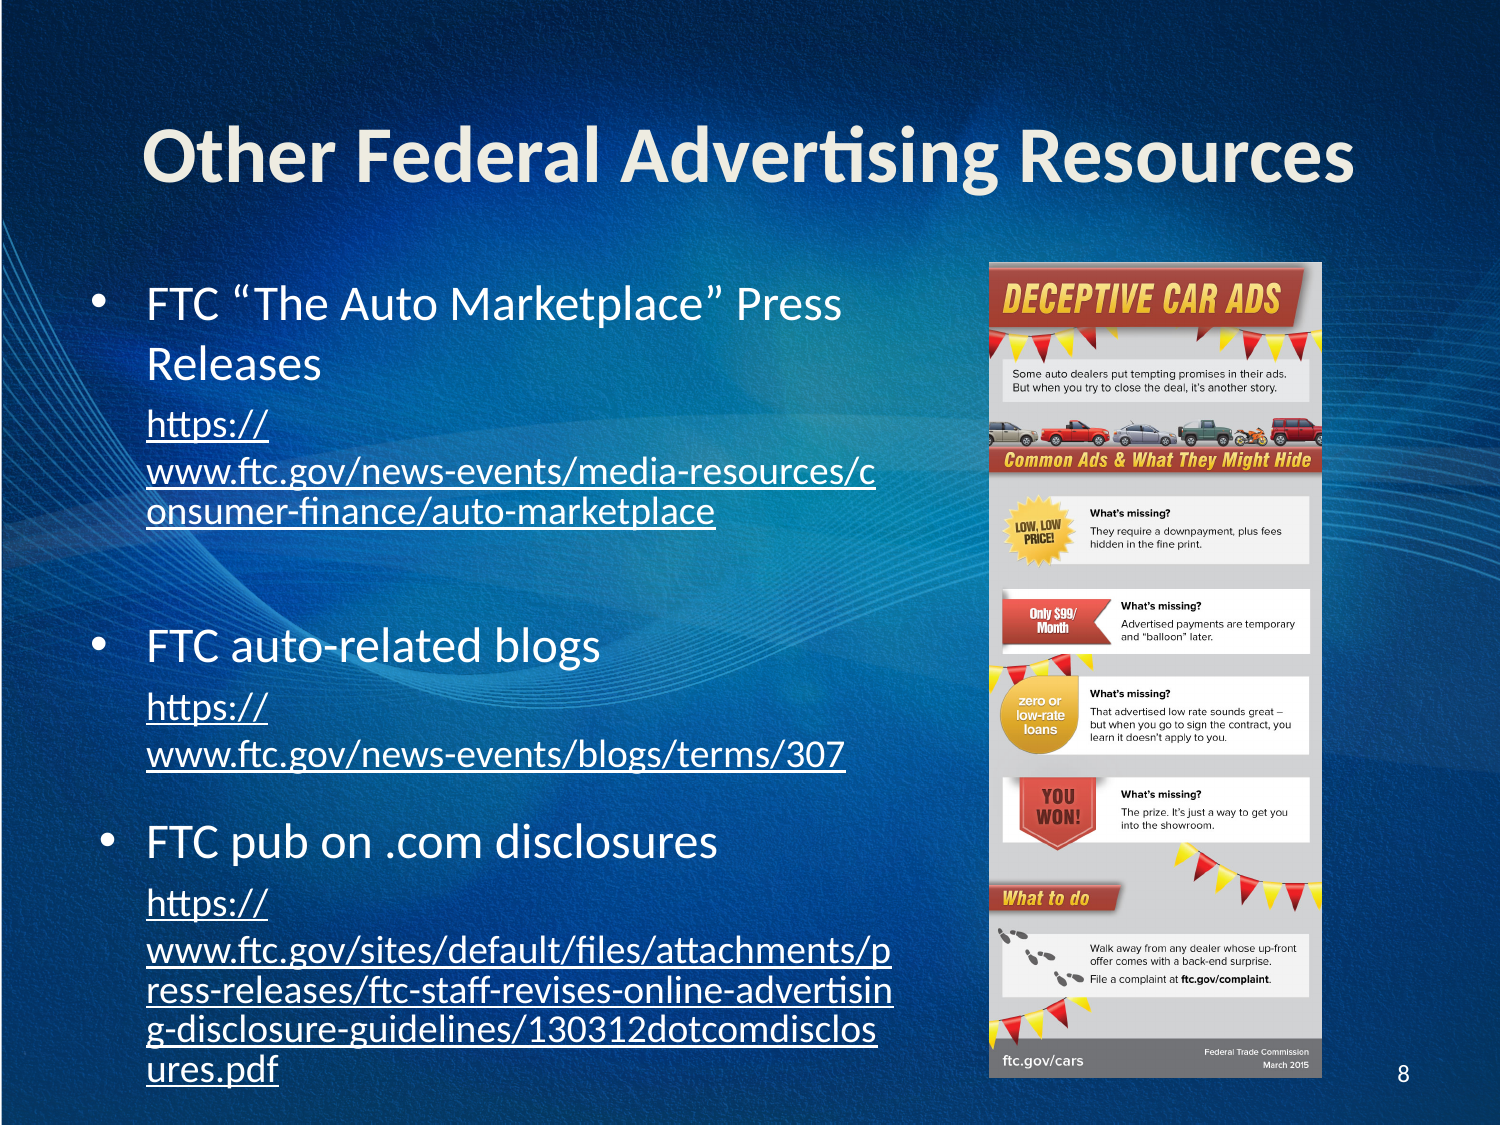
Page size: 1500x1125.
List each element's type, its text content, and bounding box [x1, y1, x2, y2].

slide_number 8 [1074, 1042, 1425, 1103]
list FTC “The Auto Marketplace” Press Releases https://www.ftc.gov/news-events/media-resources/consumer-finance/auto-marketplace FTC auto-related blogs https://www.ftc.gov/news-events/blogs/terms/307 FTC pub on .com disclosures https://www.ftc.gov/sites/default/files/attachments/press-releases/ftc-staff-revises-online-advertising-disclosure-guidelines/130312dotcomdisclosures.pdf [75, 262, 909, 1005]
picture [1, 0, 1500, 1125]
title Other Federal Advertising Resources [75, 56, 1425, 245]
